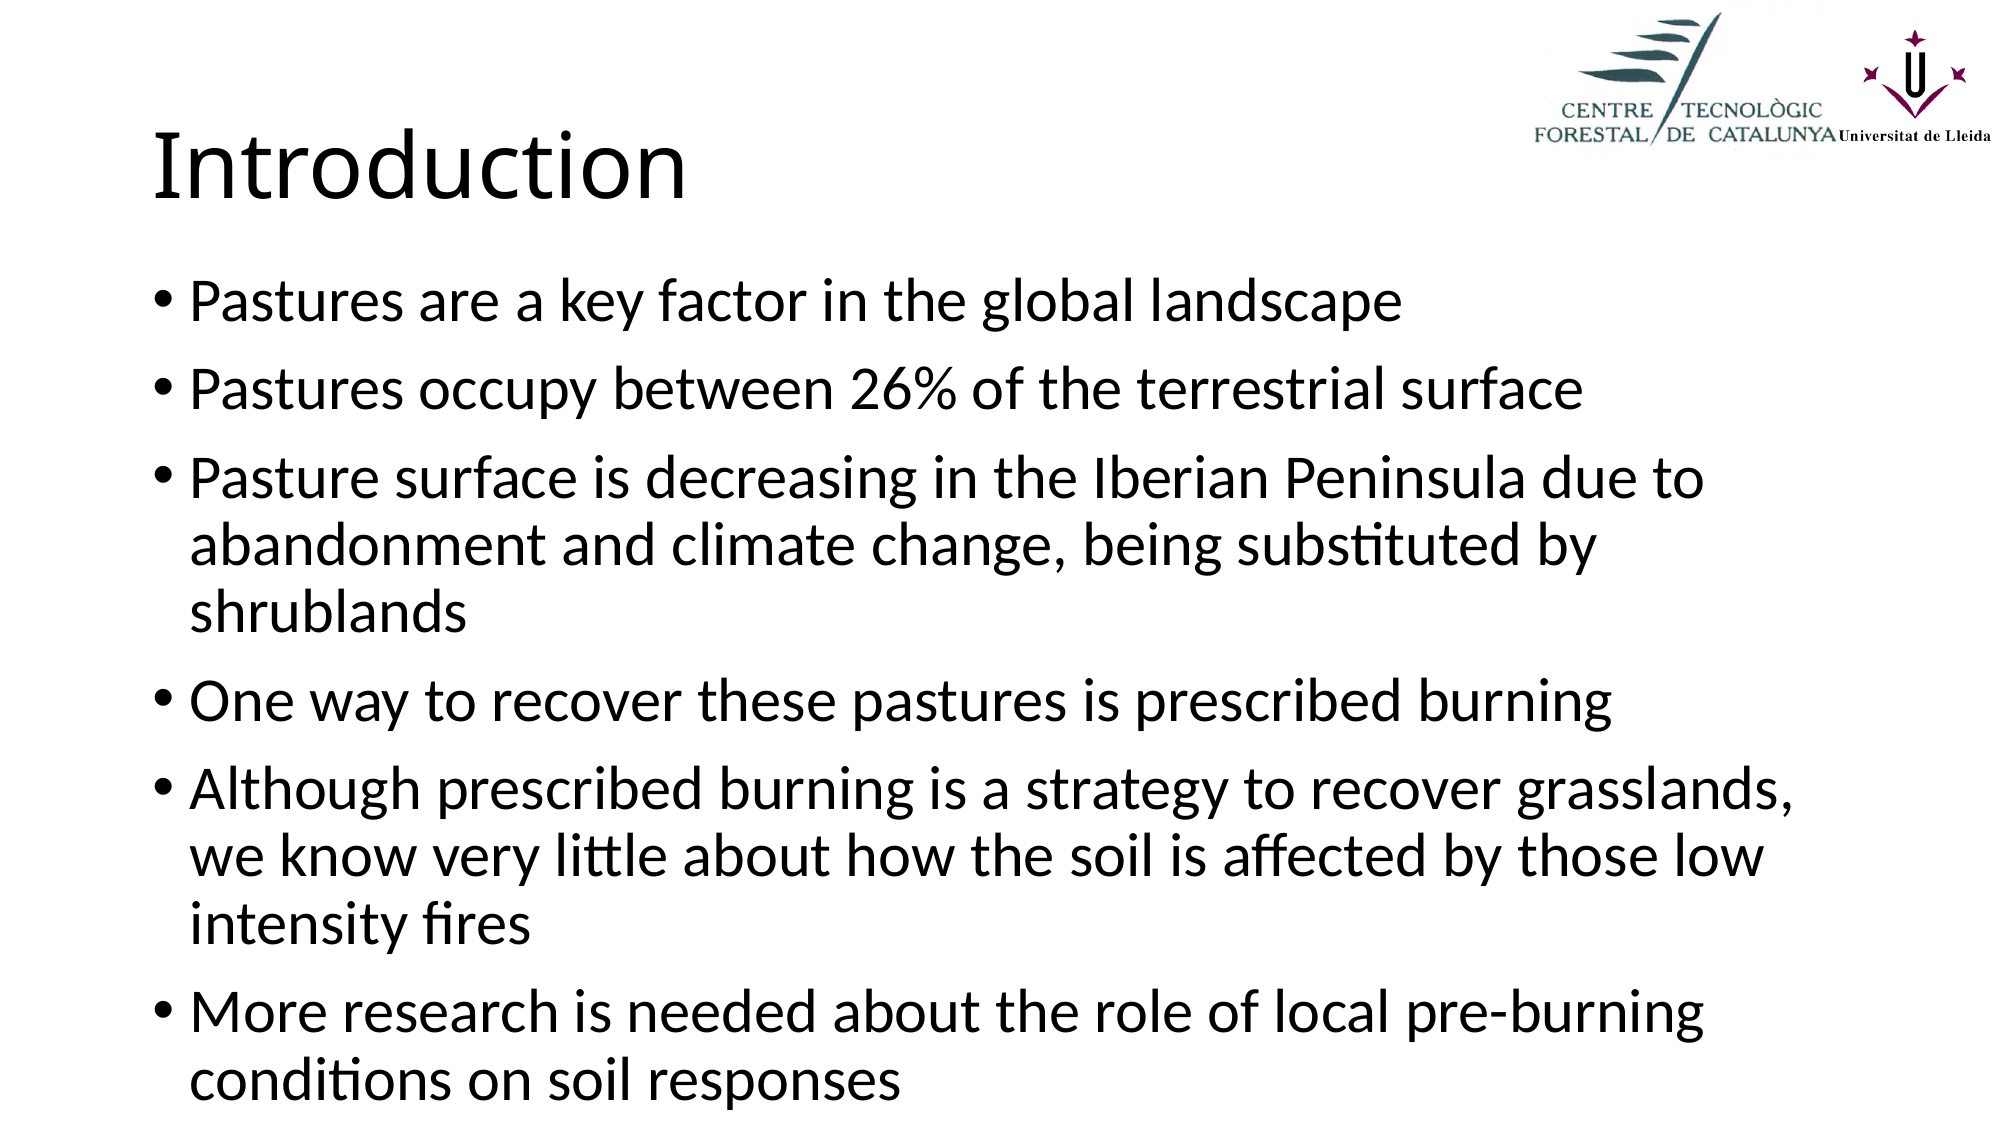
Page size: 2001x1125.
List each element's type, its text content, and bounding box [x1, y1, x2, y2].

list Pastures are a key factor in the global landscape Pastures occupy between 26% of the terrestrial surface Pasture surface is decreasing in the Iberian Peninsula due to abandonment and climate change, being substituted by shrublands One way to recover these pastures is prescribed burning Although prescribed burning is a strategy to recover grasslands, we know very little about how the soil is affected by those low intensity fires More research is needed about the role of local pre-burning conditions on soil responses [137, 260, 1863, 1125]
picture [1531, 0, 2000, 172]
title Introduction [137, 59, 1863, 260]
